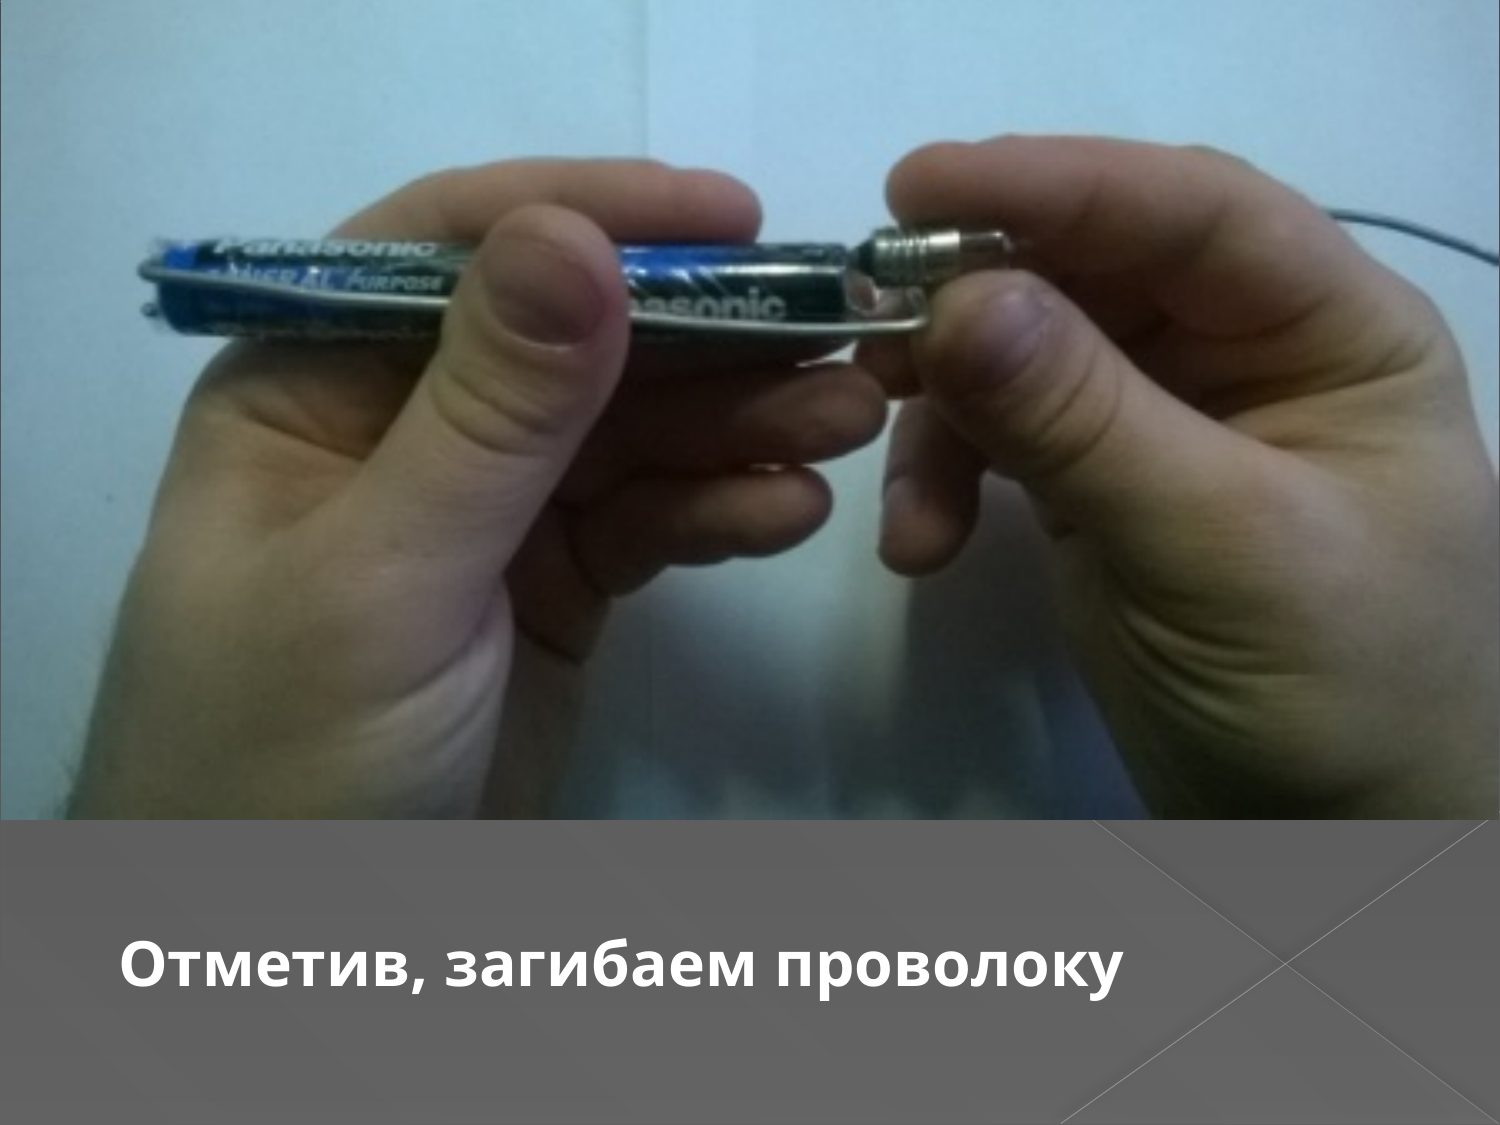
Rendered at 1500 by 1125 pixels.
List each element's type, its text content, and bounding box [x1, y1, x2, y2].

list Отметив, загибаем проволоку [0, 916, 1292, 1067]
picture [0, 0, 1500, 820]
